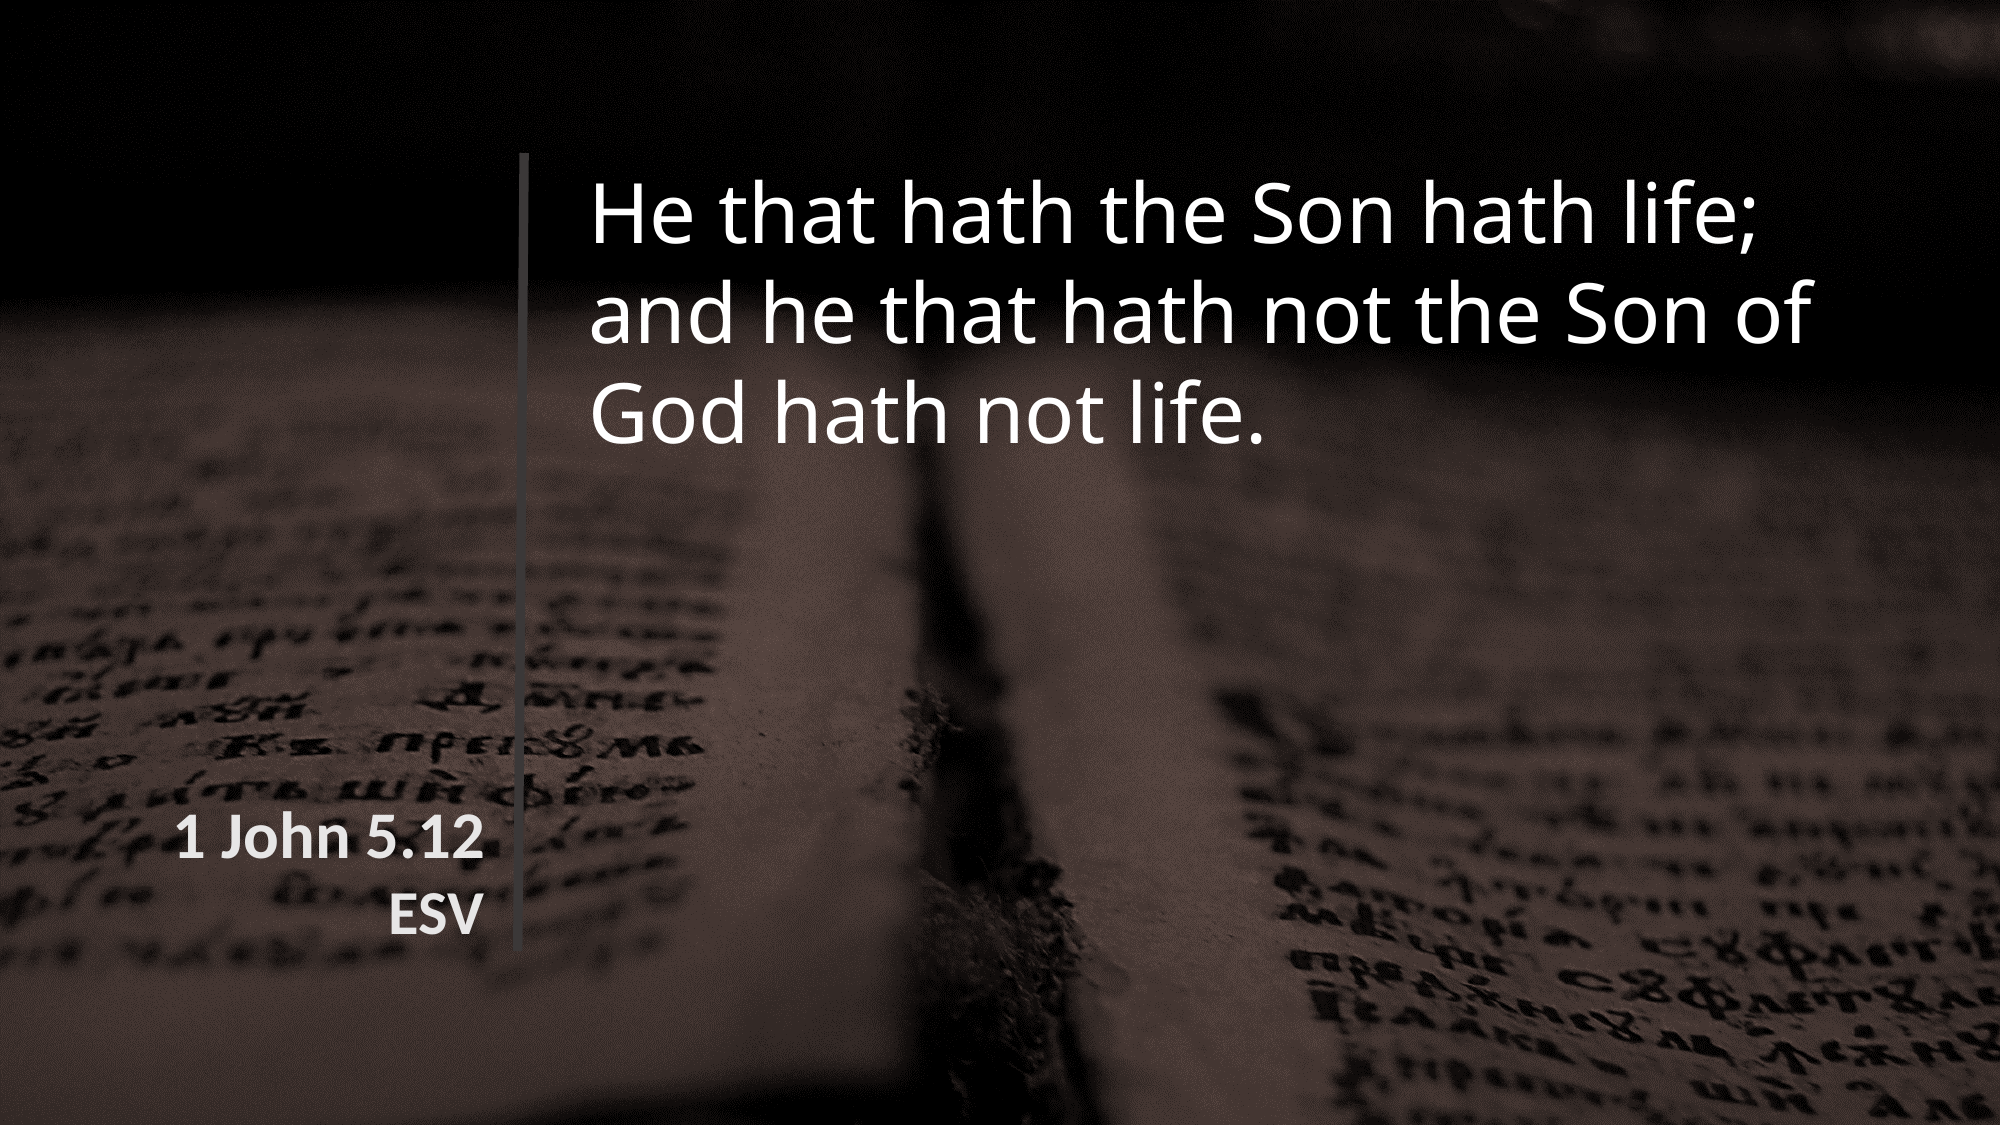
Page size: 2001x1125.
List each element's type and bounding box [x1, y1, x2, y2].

text_box [517, 152, 525, 951]
picture [0, 0, 2000, 1125]
